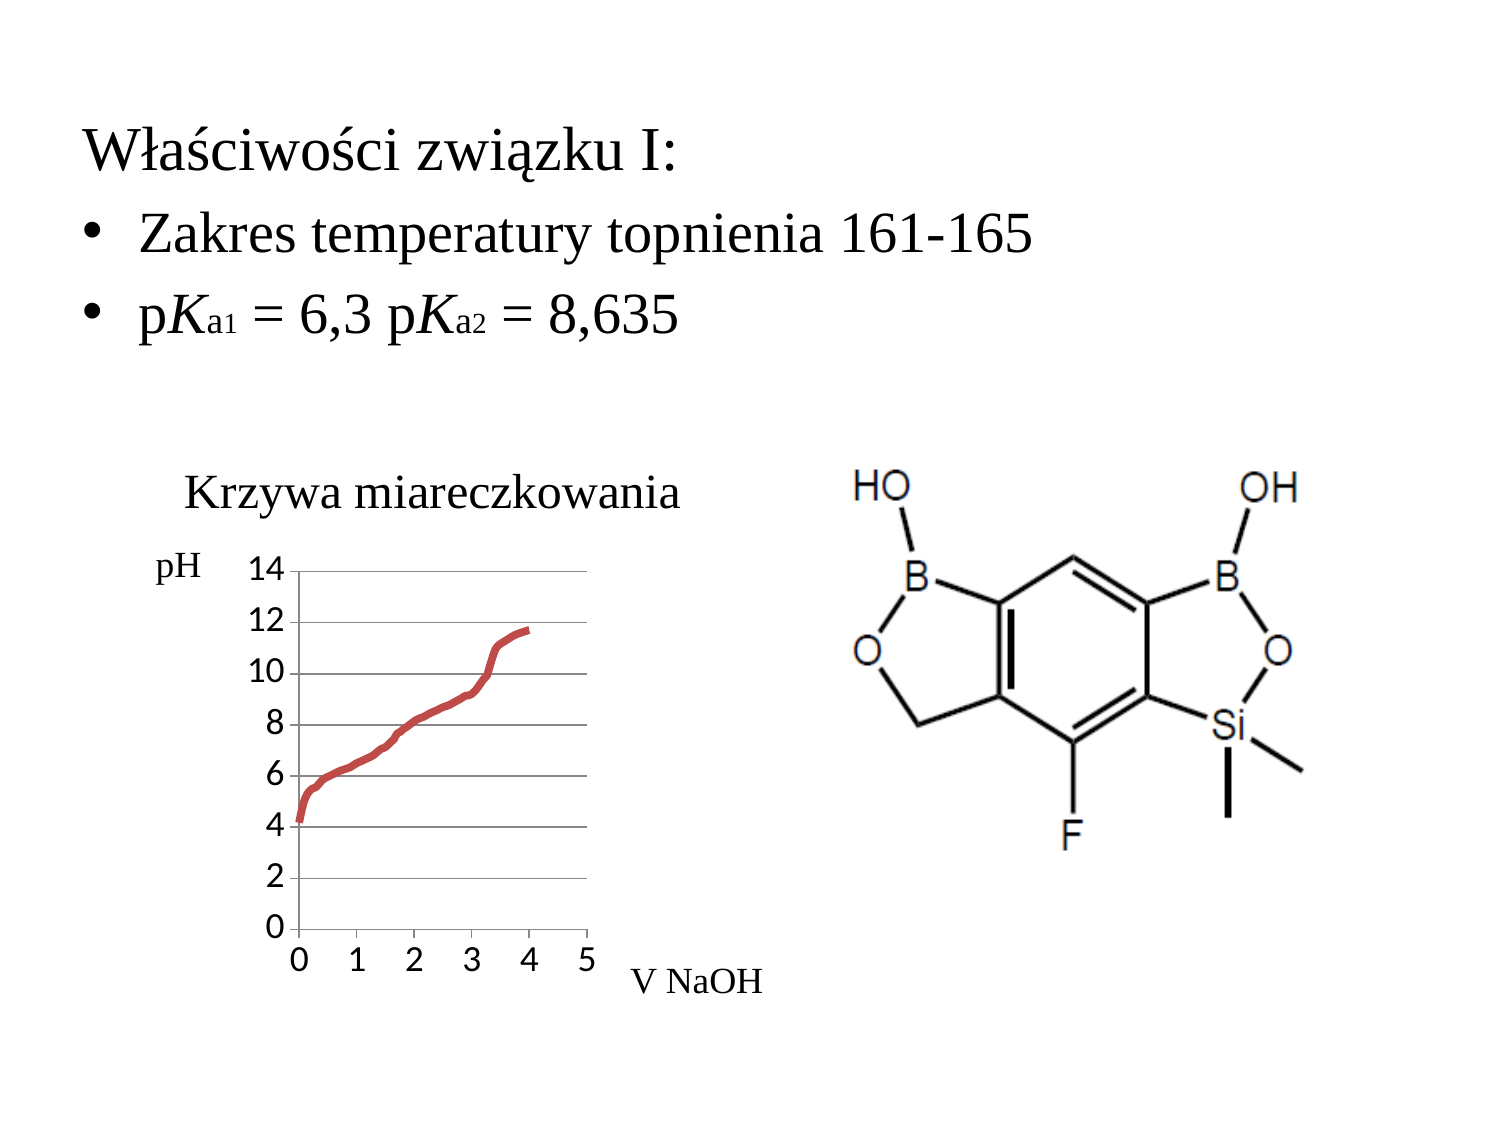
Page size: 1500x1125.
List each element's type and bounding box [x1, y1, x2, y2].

chart [112, 412, 926, 1013]
picture [831, 412, 1377, 869]
